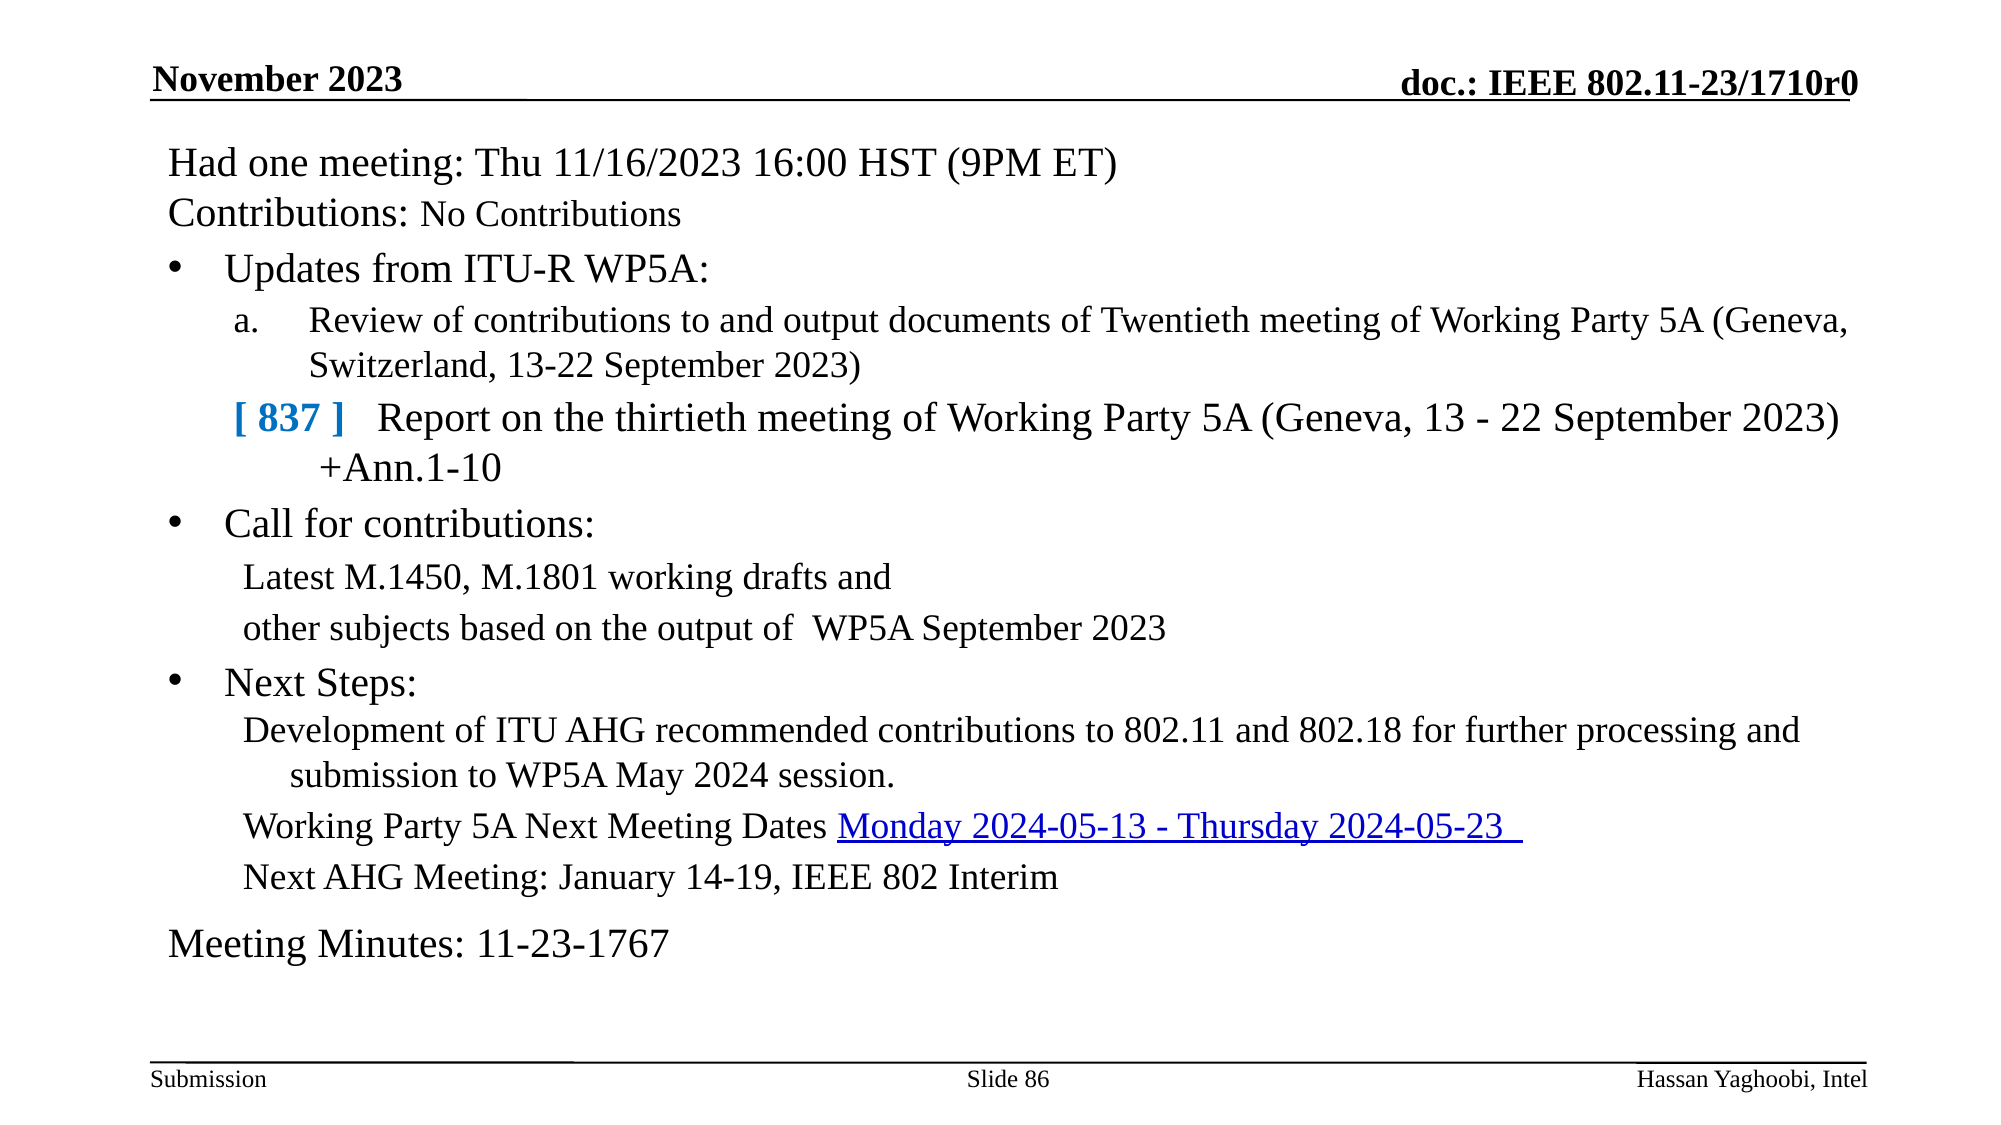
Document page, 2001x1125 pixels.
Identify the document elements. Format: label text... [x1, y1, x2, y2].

list Had one meeting: Thu 11/16/2023 16:00 HST (9PM ET) Contributions: No Contributions Updates from ITU-R WP5A: Review of contributions to and output documents of Twentieth meeting of Working Party 5A (Geneva, Switzerland, 13-22 September 2023) [ 837 ] Report on the thirtieth meeting of Working Party 5A (Geneva, 13 - 22 September 2023) +Ann.1-10 Call for contributions: Latest M.1450, M.1801 working drafts and other subjects based on the output of WP5A September 2023 Next Steps: Development of ITU AHG recommended contributions to 802.11 and 802.18 for further processing and submission to WP5A May 2024 session. Working Party 5A Next Meeting Dates Monday 2024-05-13 - Thursday 2024-05-23 Next AHG Meeting: January 14-19, IEEE 802 Interim Meeting Minutes: 11-23-1767 [152, 126, 1899, 978]
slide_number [152, 54, 563, 100]
slide_number Slide 86 [950, 1061, 1067, 1123]
footer Hassan Yaghoobi, Intel [1171, 1061, 1869, 1093]
